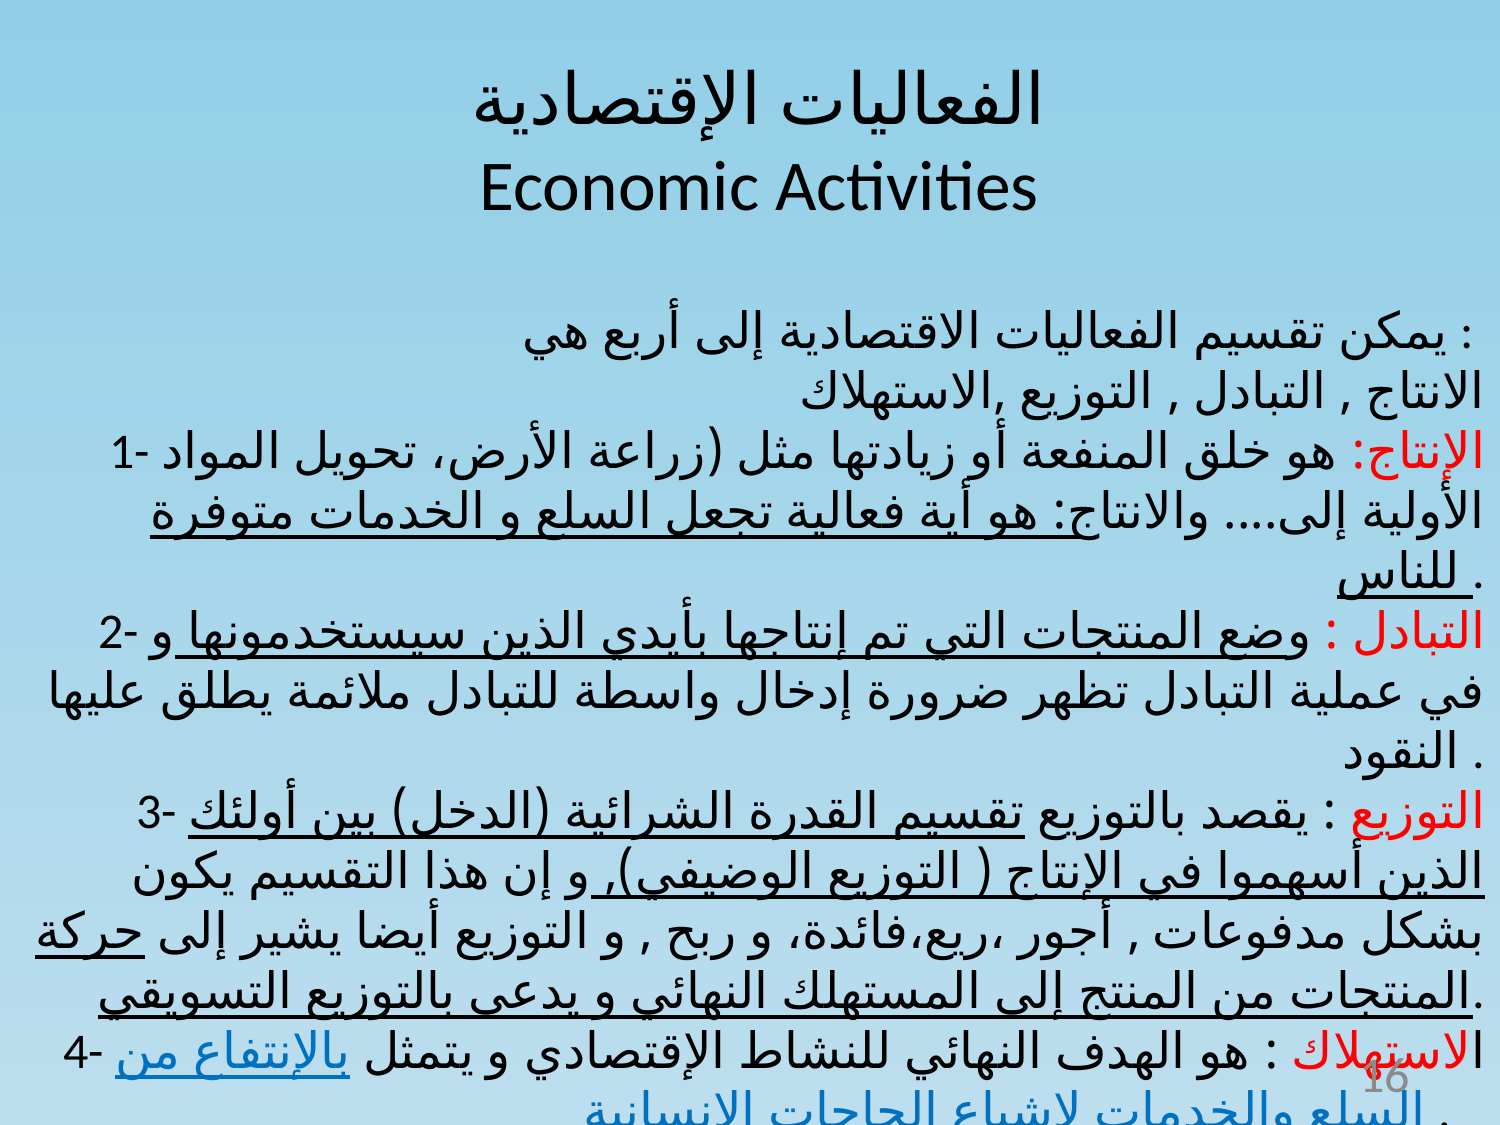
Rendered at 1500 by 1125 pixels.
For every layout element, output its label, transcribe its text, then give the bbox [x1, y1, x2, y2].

slide_number 16 [1074, 1042, 1425, 1103]
title الفعاليات الإقتصادية Economic Activities [75, 45, 1425, 233]
text_box يمكن تقسيم الفعاليات الاقتصادية إلى أربع هي : الانتاج , التبادل , التوزيع ,الاستهلاك 1- الإنتاج: هو خلق المنفعة أو زيادتها مثل (زراعة الأرض، تحويل المواد الأولية إلى.... والانتاج: هو أية فعالية تجعل السلع و الخدمات متوفرة للناس . 2- التبادل : وضع المنتجات التي تم إنتاجها بأيدي الذين سيستخدمونها و في عملية التبادل تظهر ضرورة إدخال واسطة للتبادل ملائمة يطلق عليها النقود . 3- التوزيع : يقصد بالتوزيع تقسيم القدرة الشرائية (الدخل) بين أولئك الذين أسهموا في الإنتاج ( التوزيع الوضيفي), و إن هذا التقسيم يكون بشكل مدفوعات , أجور ،ريع،فائدة، و ربح , و التوزيع أيضا يشير إلى حركة المنتجات من المنتج إلى المستهلك النهائي و يدعى بالتوزيع التسويقي. 4- الاستهلاك : هو الهدف النهائي للنشاط الإقتصادي و يتمثل بالإنتفاع من السلع والخدمات لإشباع الحاجات الإنسانية . [0, 290, 1500, 1125]
